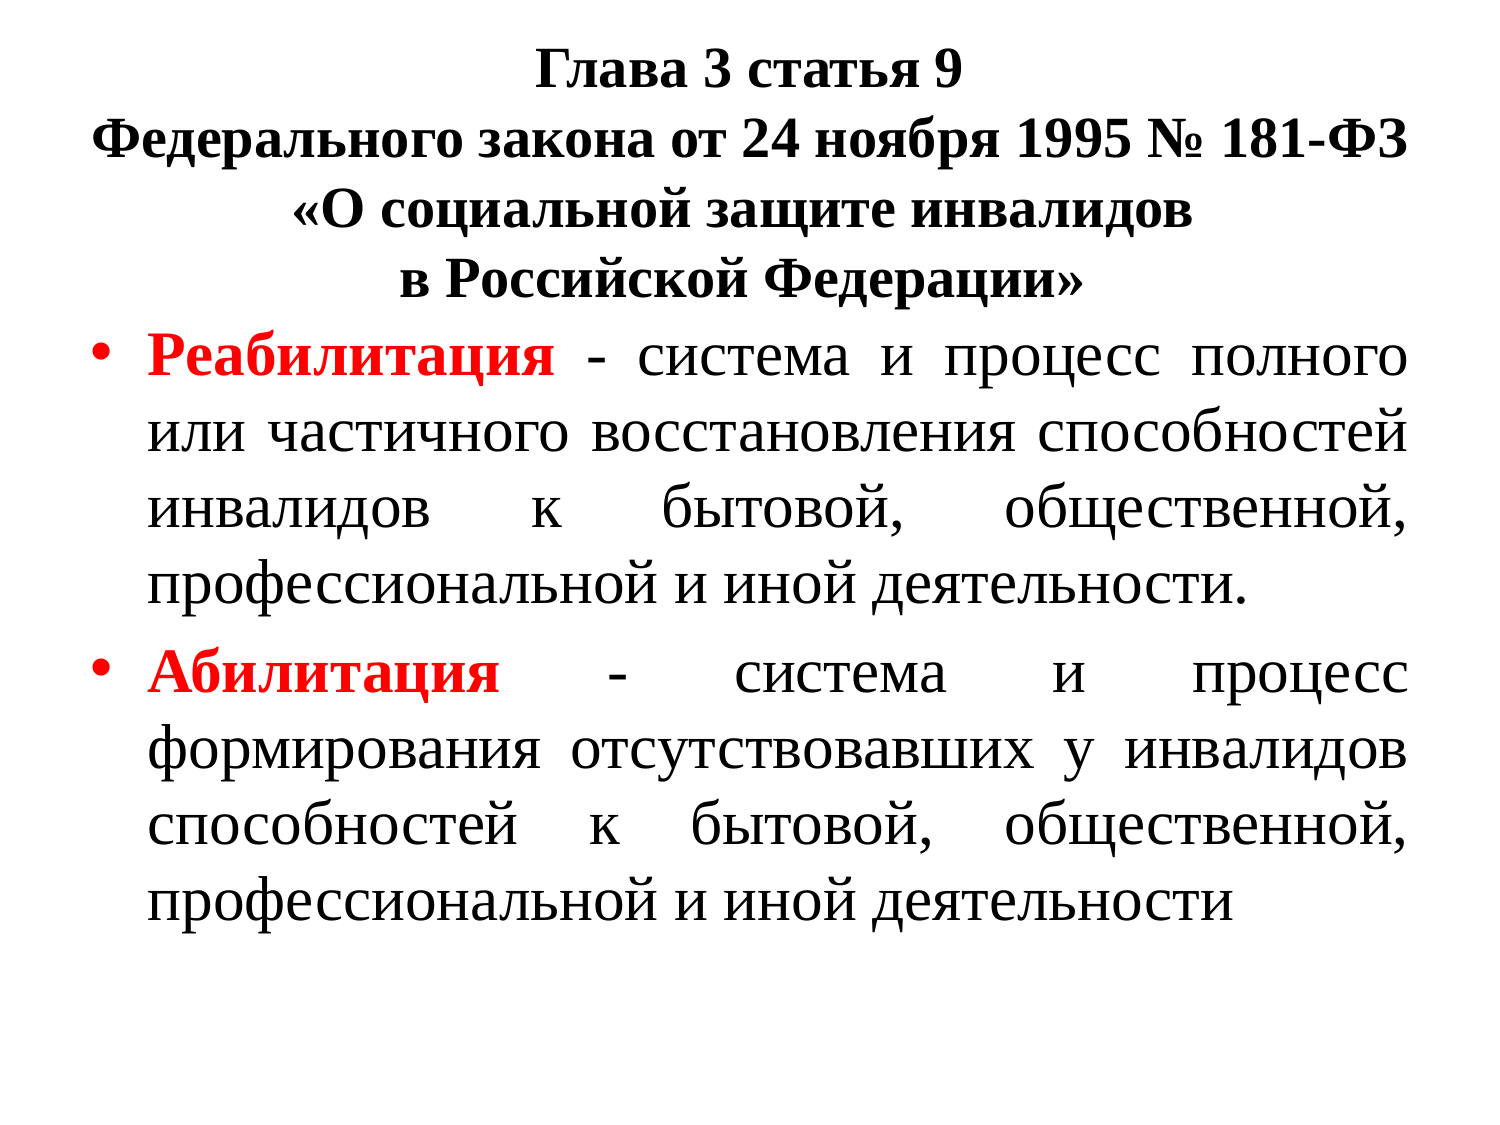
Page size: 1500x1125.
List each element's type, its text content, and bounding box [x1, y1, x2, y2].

title Глава 3 статья 9 Федерального закона от 24 ноября 1995 № 181-ФЗ «О социальной защите инвалидов в Российской Федерации» [75, 45, 1425, 293]
list Реабилитация - система и процесс полного или частичного восстановления способностей инвалидов к бытовой, общественной, профессиональной и иной деятельности. Абилитация - система и процесс формирования отсутствовавших у инвалидов способностей к бытовой, общественной, профессиональной и иной деятельности [75, 304, 1425, 1005]
